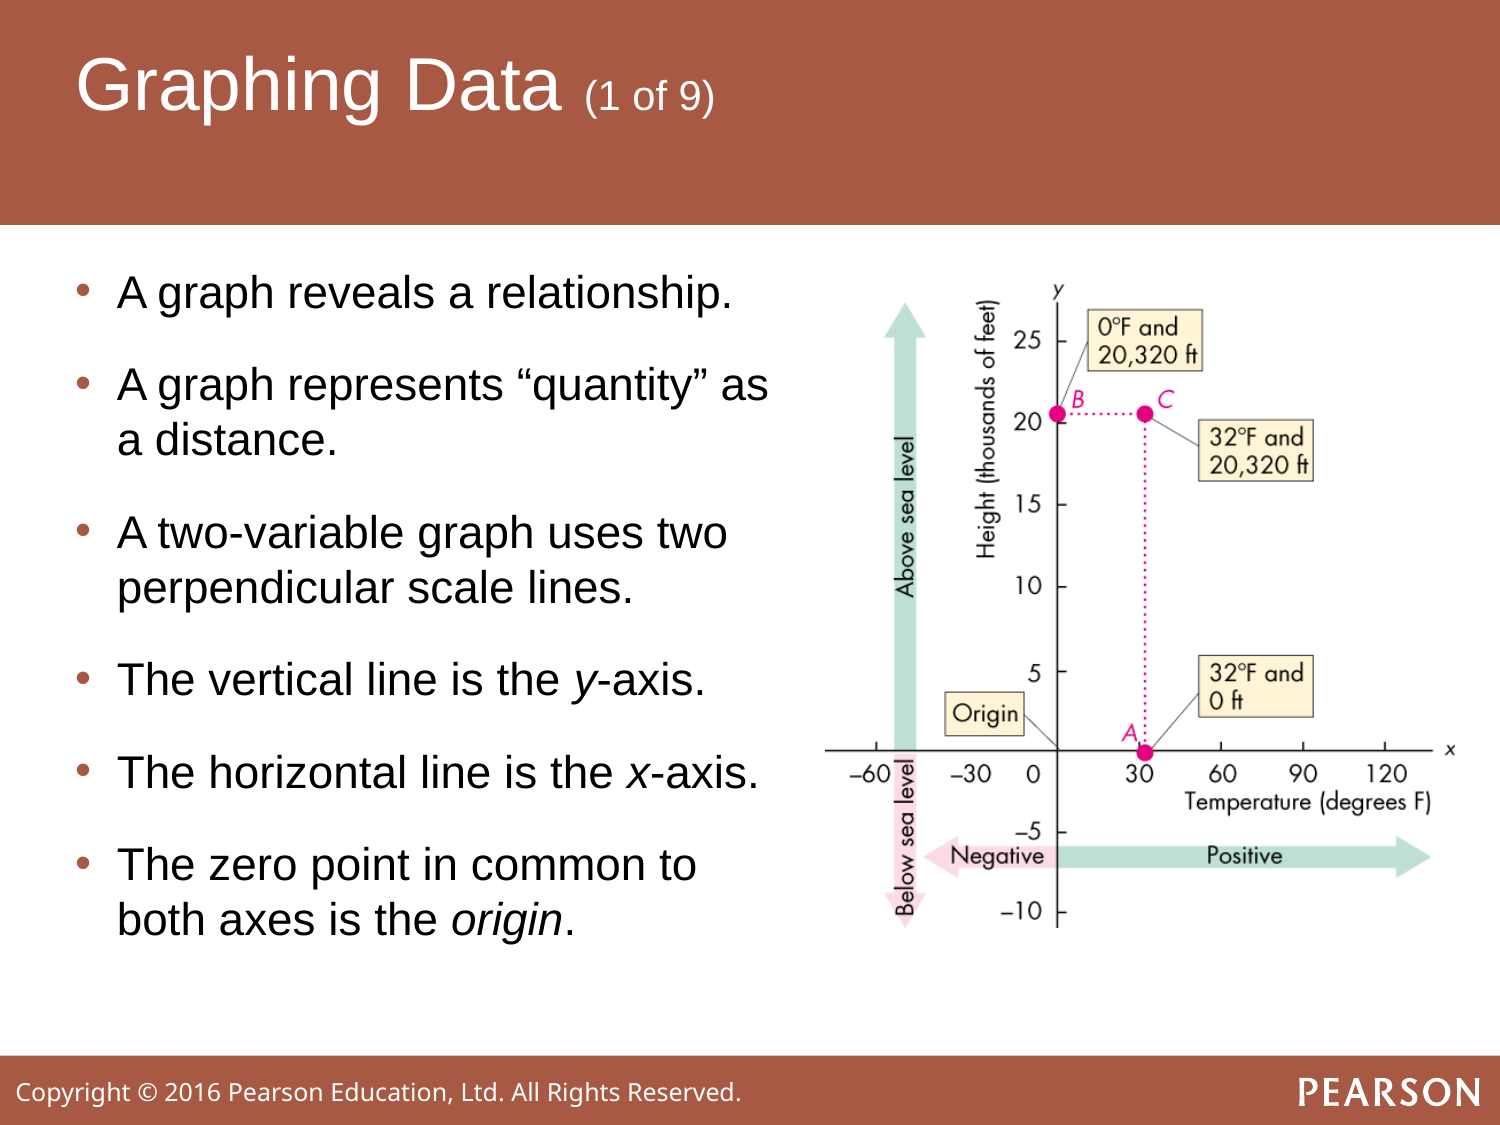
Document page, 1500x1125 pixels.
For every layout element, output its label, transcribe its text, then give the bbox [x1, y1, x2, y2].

picture [824, 273, 1455, 928]
title Graphing Data (1 of 9) [75, 35, 1425, 138]
list A graph reveals a relationship. A graph represents “quantity” as a distance. A two-variable graph uses two perpendicular scale lines. The vertical line is the y-axis. The horizontal line is the x-axis. The zero point in common to both axes is the origin. [75, 262, 788, 1005]
